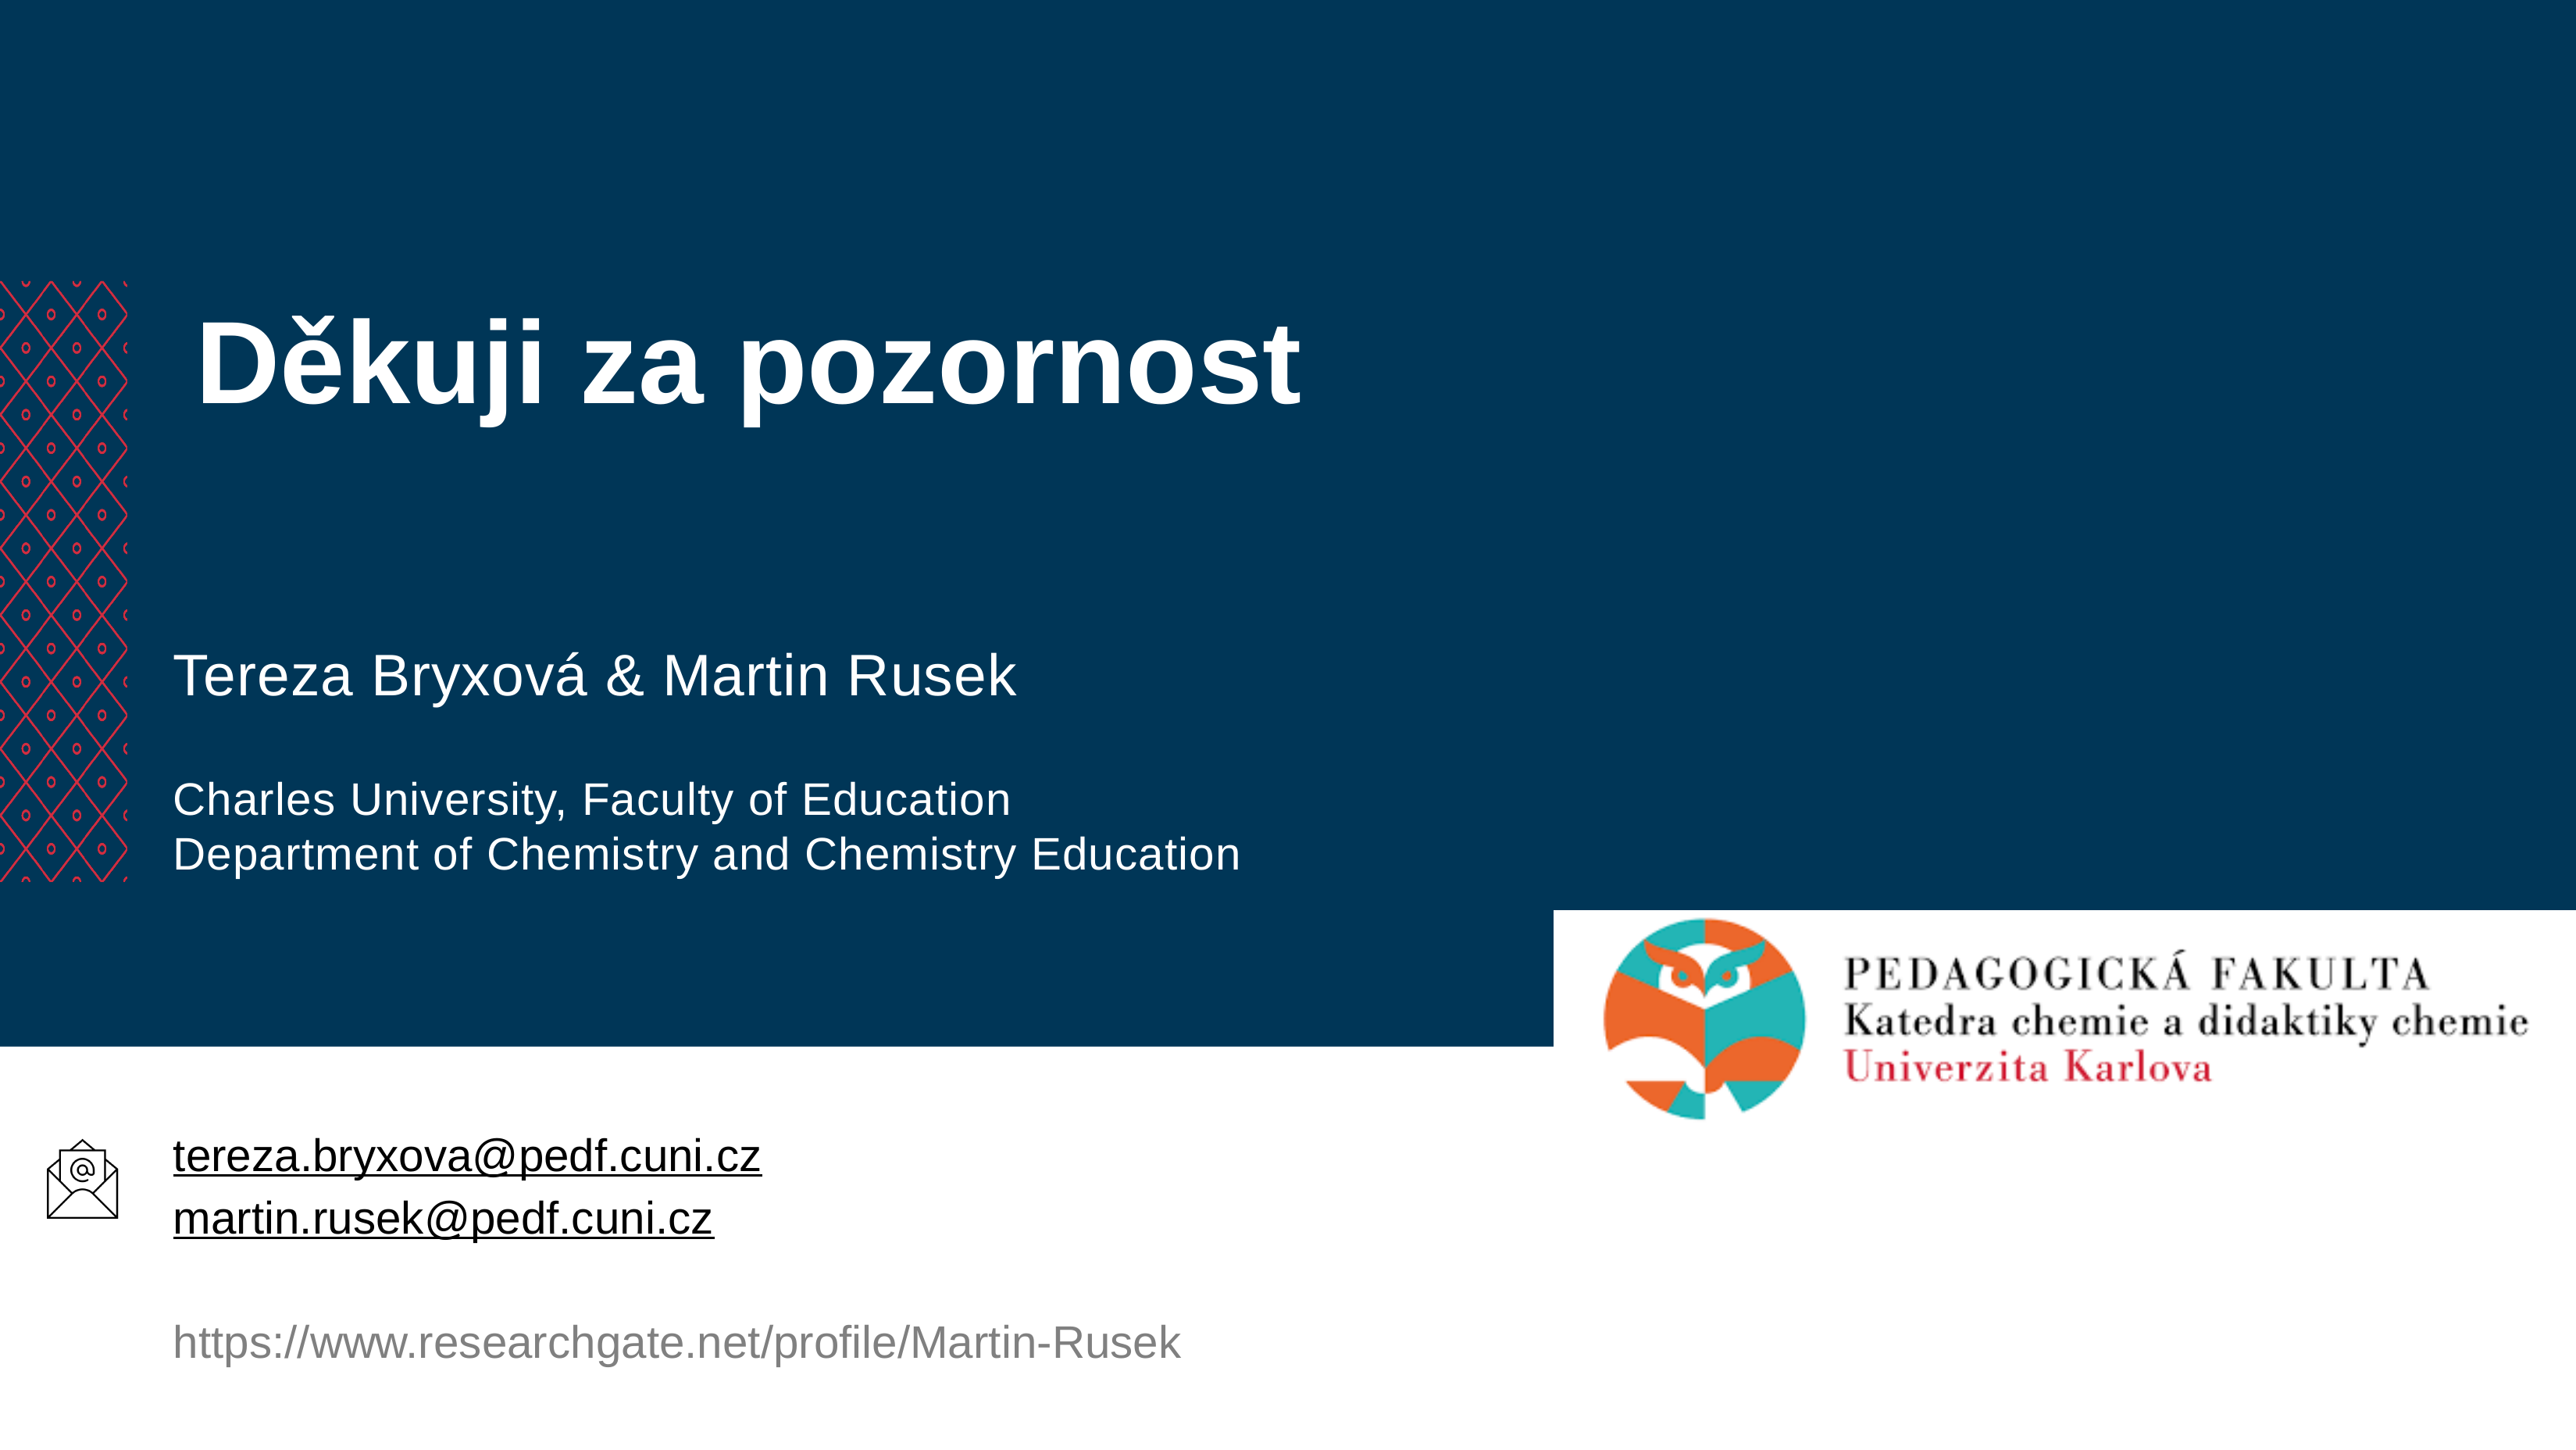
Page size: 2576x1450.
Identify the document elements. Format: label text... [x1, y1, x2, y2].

text_box Děkuji za pozornost [184, 280, 2392, 434]
title Tereza Bryxová & Martin Rusek Charles University, Faculty of Education Department of Chemistry and Chemistry Education [173, 602, 2549, 879]
picture [37, 1134, 127, 1224]
text_box tereza.bryxova@pedf.cuni.cz martin.rusek@pedf.cuni.cz https://www.researchgate.net/profile/Martin-Rusek [173, 1092, 1728, 1368]
picture [0, 280, 127, 882]
picture [1554, 909, 2576, 1131]
